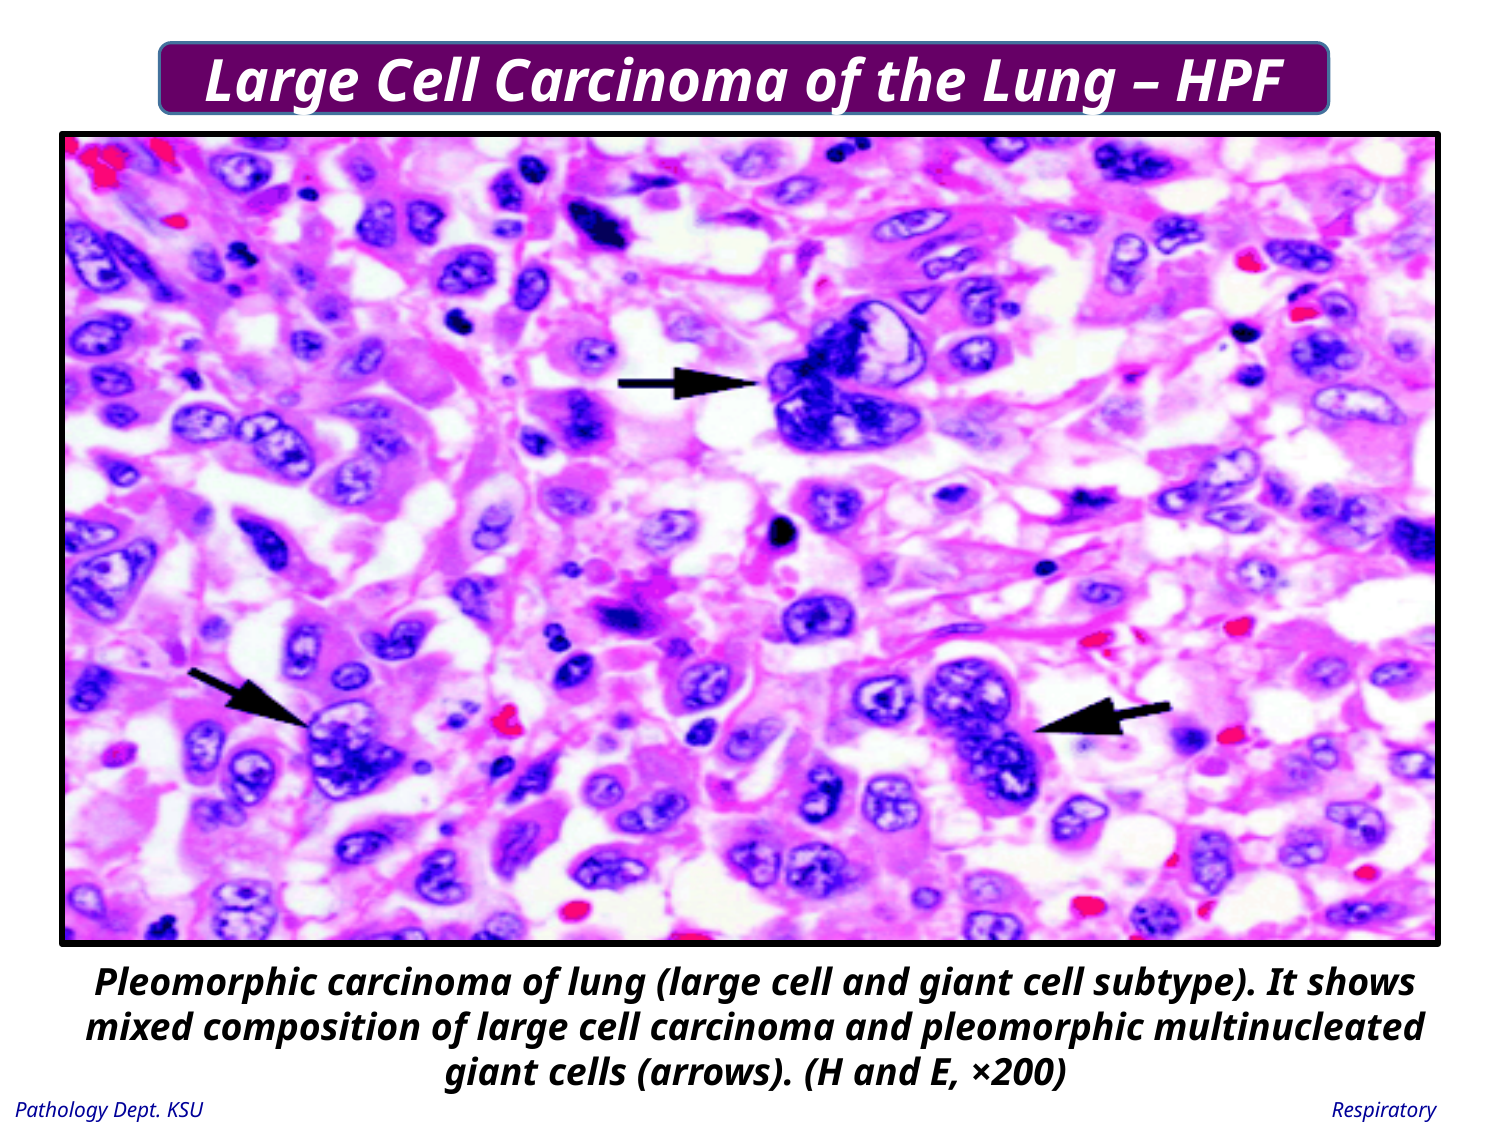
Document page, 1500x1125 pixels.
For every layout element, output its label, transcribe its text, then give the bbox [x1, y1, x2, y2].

picture [64, 136, 1436, 941]
text_box Pathology Dept. KSU [0, 1089, 219, 1125]
text_box Large Cell Carcinoma of the Lung – HPF [157, 41, 1331, 116]
text_box Pleomorphic carcinoma of lung (large cell and giant cell subtype). It shows mixed composition of large cell carcinoma and pleomorphic multinucleated giant cells (arrows). (H and E, ×200) [64, 951, 1447, 1101]
text_box Respiratory Block [1316, 1089, 1500, 1125]
